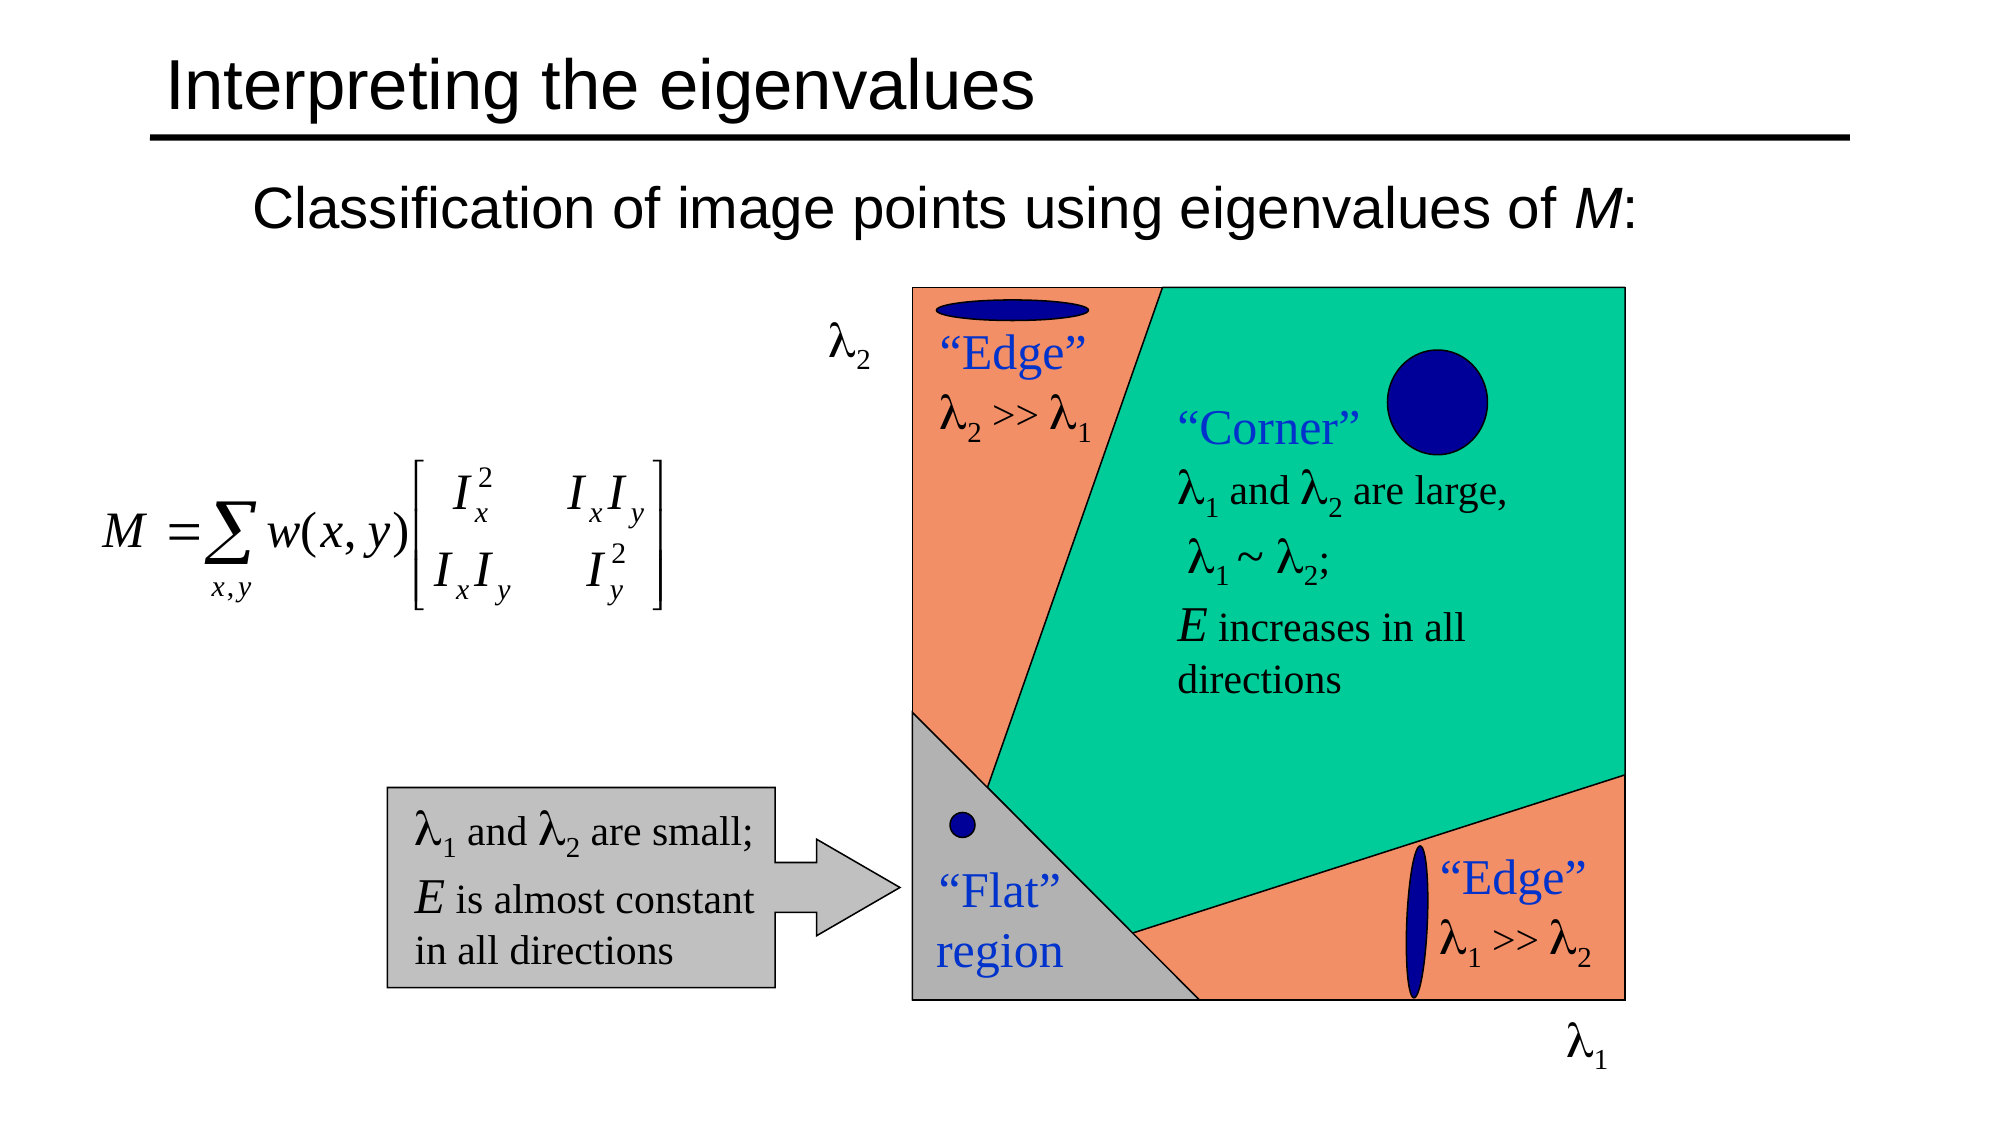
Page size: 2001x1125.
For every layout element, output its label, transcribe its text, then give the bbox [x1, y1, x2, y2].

text_box “Edge” 2 >> 1 [924, 312, 1138, 456]
text_box [912, 383, 1103, 786]
text_box [788, 839, 900, 936]
text_box “Edge” 1 >> 2 [1424, 837, 1638, 981]
text_box [950, 812, 976, 838]
text_box [1406, 845, 1428, 998]
text_box [1387, 350, 1488, 455]
text_box [912, 900, 1200, 1000]
text_box [1134, 840, 1625, 1000]
title Interpreting the eigenvalues [150, 12, 1850, 150]
text_box [1435, 776, 1625, 837]
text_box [93, 449, 682, 621]
text_box 1 and 2 are small; E is almost constant in all directions [399, 787, 788, 981]
text_box Classification of image points using eigenvalues of M: [237, 162, 1700, 248]
text_box “Flat” region [900, 849, 1100, 985]
text_box “Corner” 1 and 2 are large, 1 ~ 2; E increases in all directions [1162, 387, 1600, 709]
text_box [912, 712, 1049, 849]
text_box [387, 787, 776, 988]
text_box 1 [1524, 999, 1650, 1083]
text_box [987, 287, 1626, 933]
text_box 2 [762, 299, 938, 383]
text_box [912, 287, 1162, 354]
text_box [936, 299, 1089, 321]
